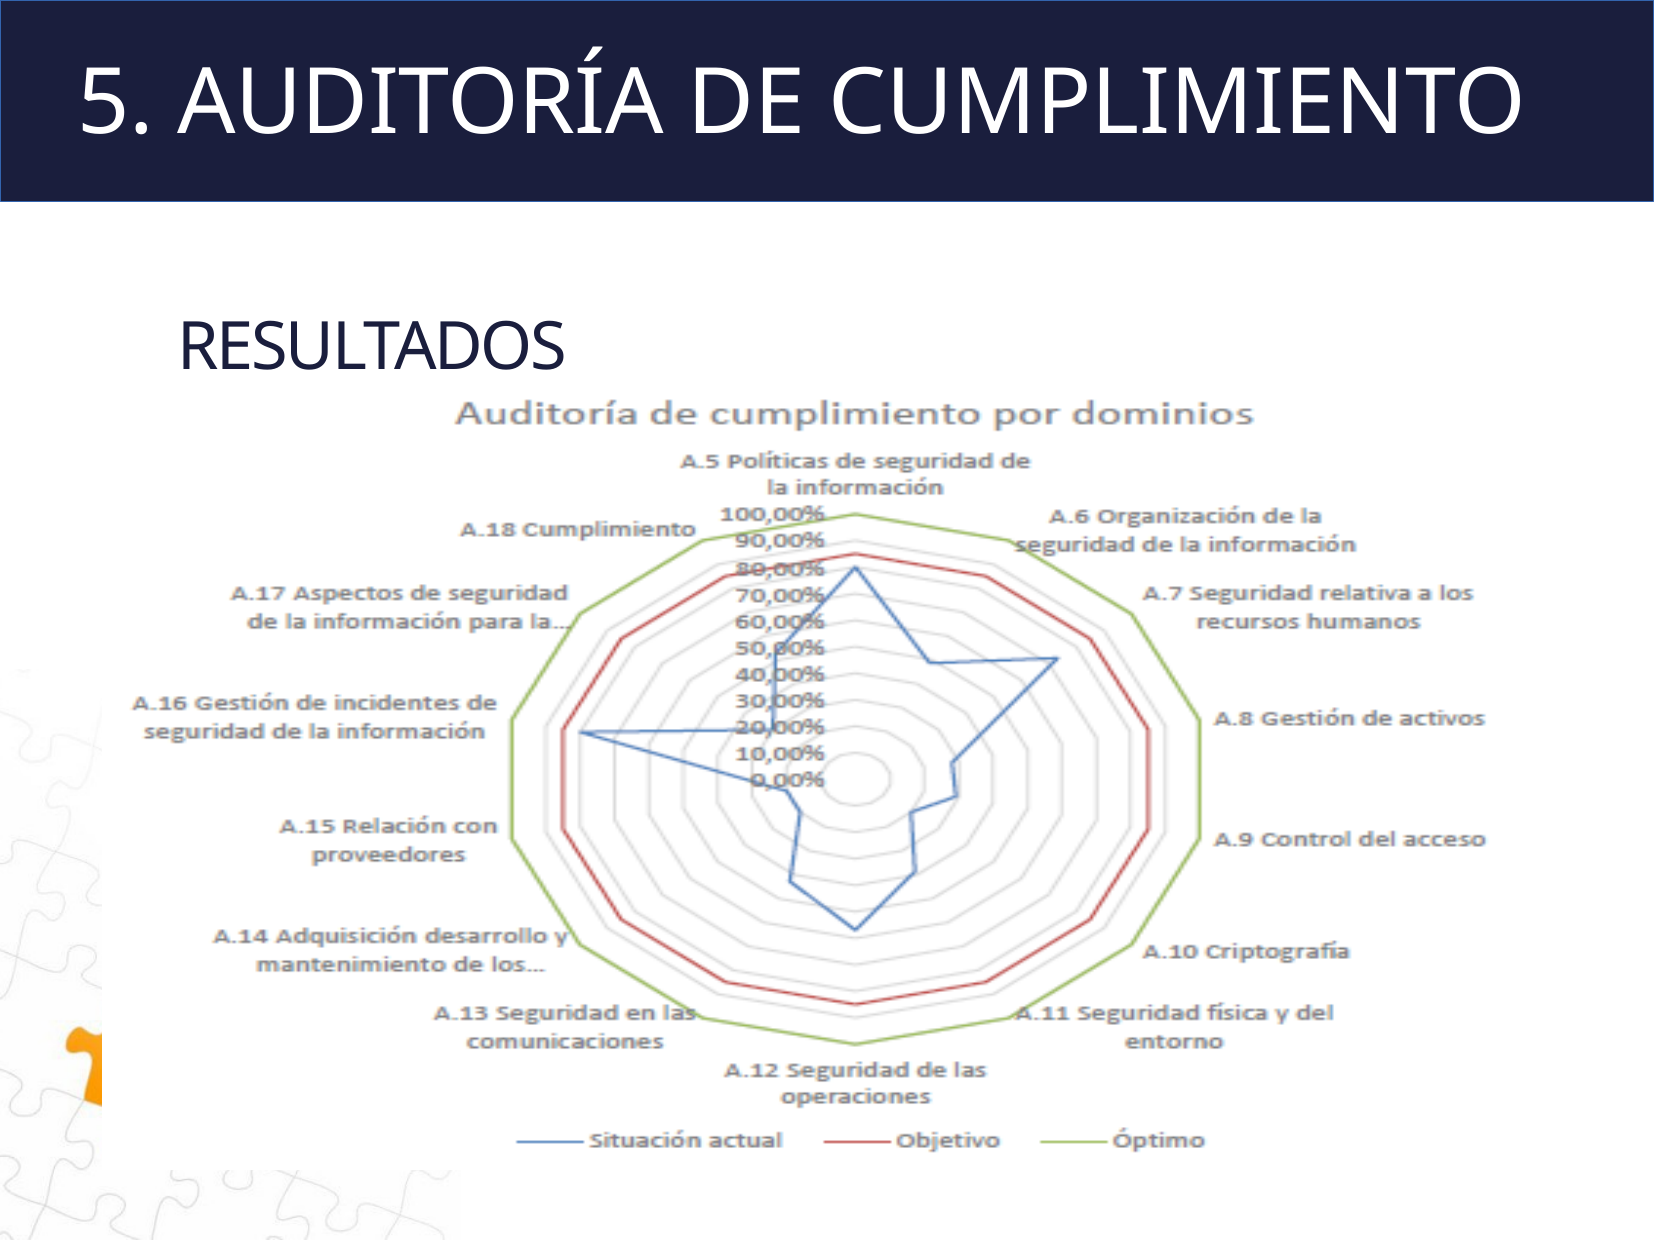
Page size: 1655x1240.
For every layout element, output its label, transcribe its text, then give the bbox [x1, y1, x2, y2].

text_box RESULTADOS [175, 303, 1500, 382]
picture [0, 383, 1531, 1240]
title 5. AUDITORÍA DE CUMPLIMIENTO [75, 42, 1580, 250]
text_box [0, 0, 1654, 201]
